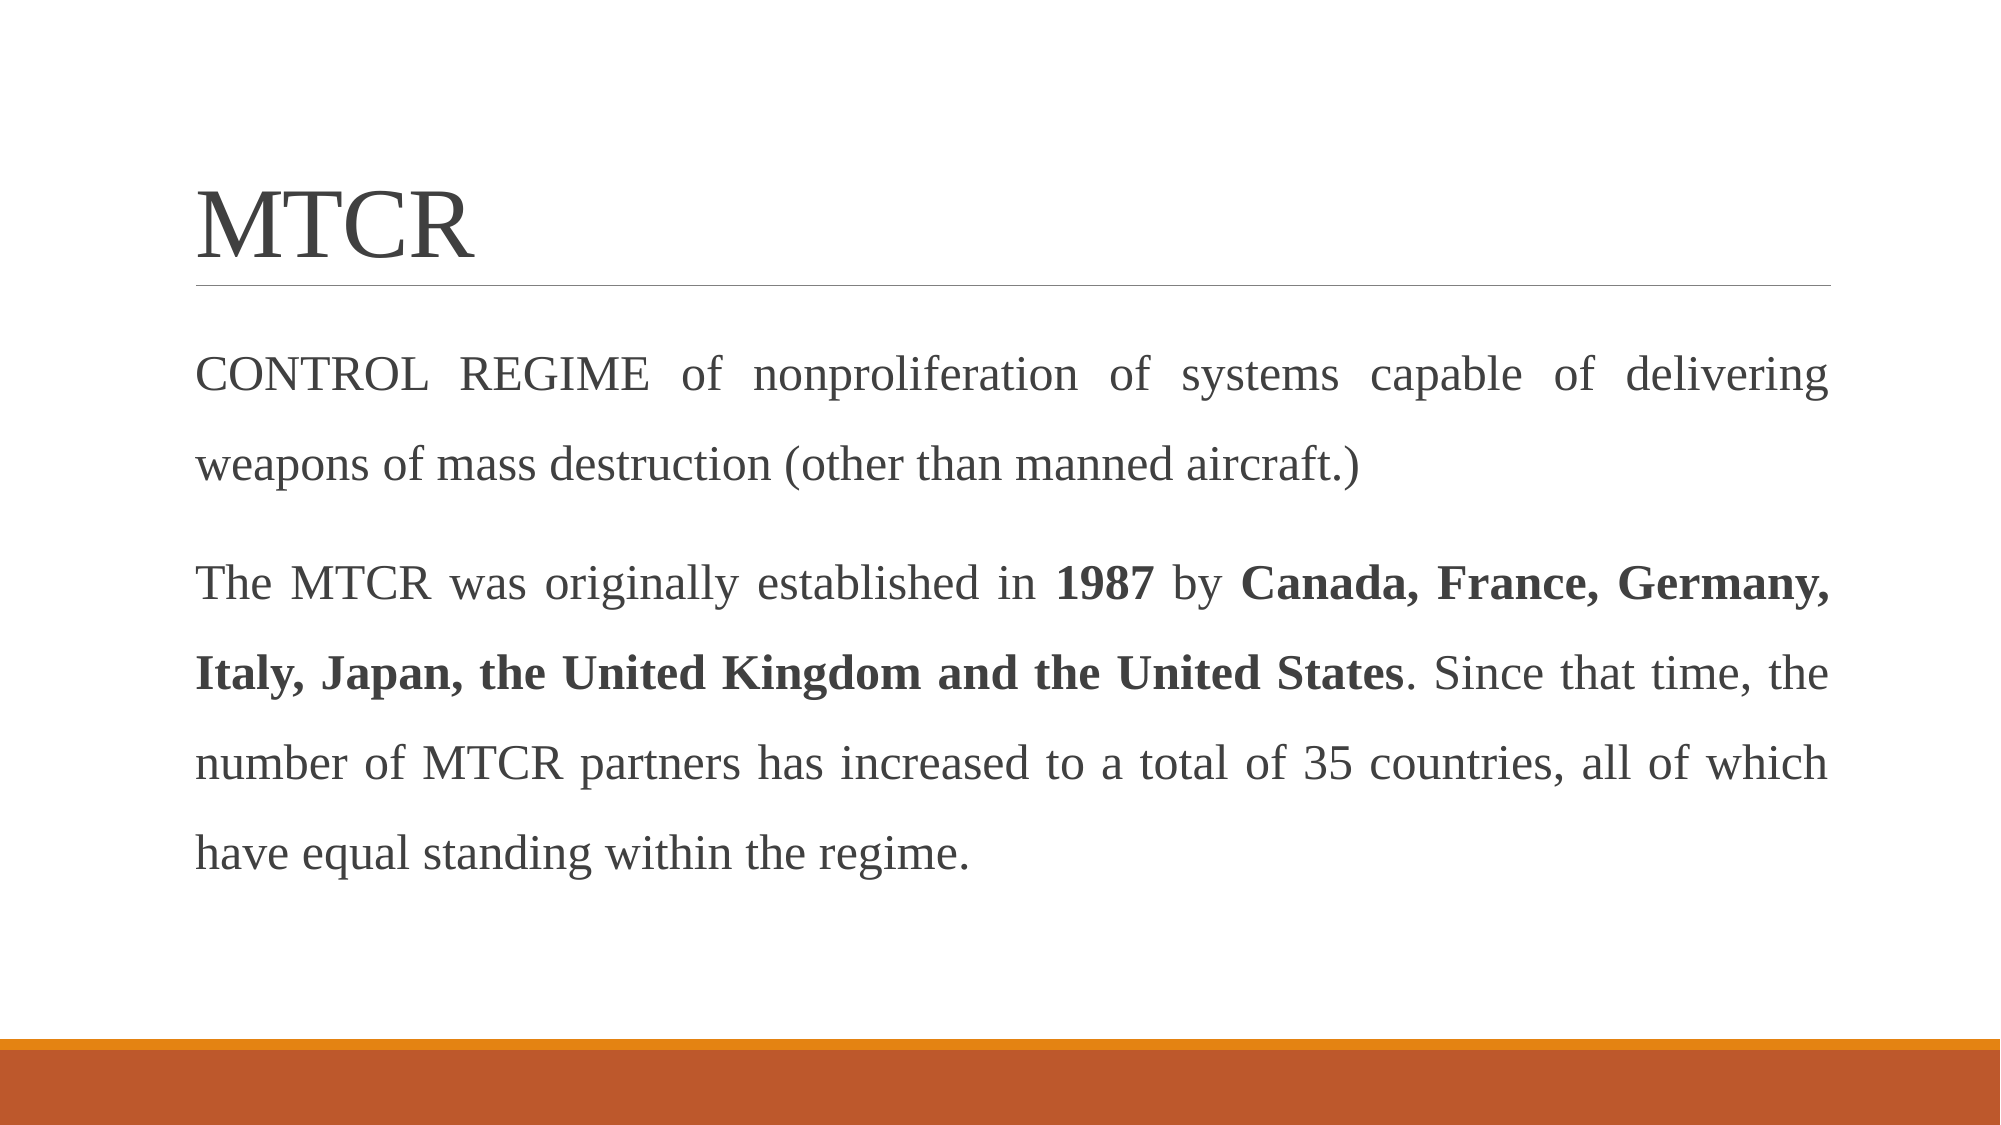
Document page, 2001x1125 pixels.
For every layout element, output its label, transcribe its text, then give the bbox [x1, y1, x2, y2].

list CONTROL REGIME of nonproliferation of systems capable of delivering weapons of mass destruction (other than manned aircraft.) The MTCR was originally established in 1987 by Canada, France, Germany, Italy, Japan, the United Kingdom and the United States. Since that time, the number of MTCR partners has increased to a total of 35 countries, all of which have equal standing within the regime. [180, 302, 1830, 963]
title MTCR [180, 47, 1830, 285]
